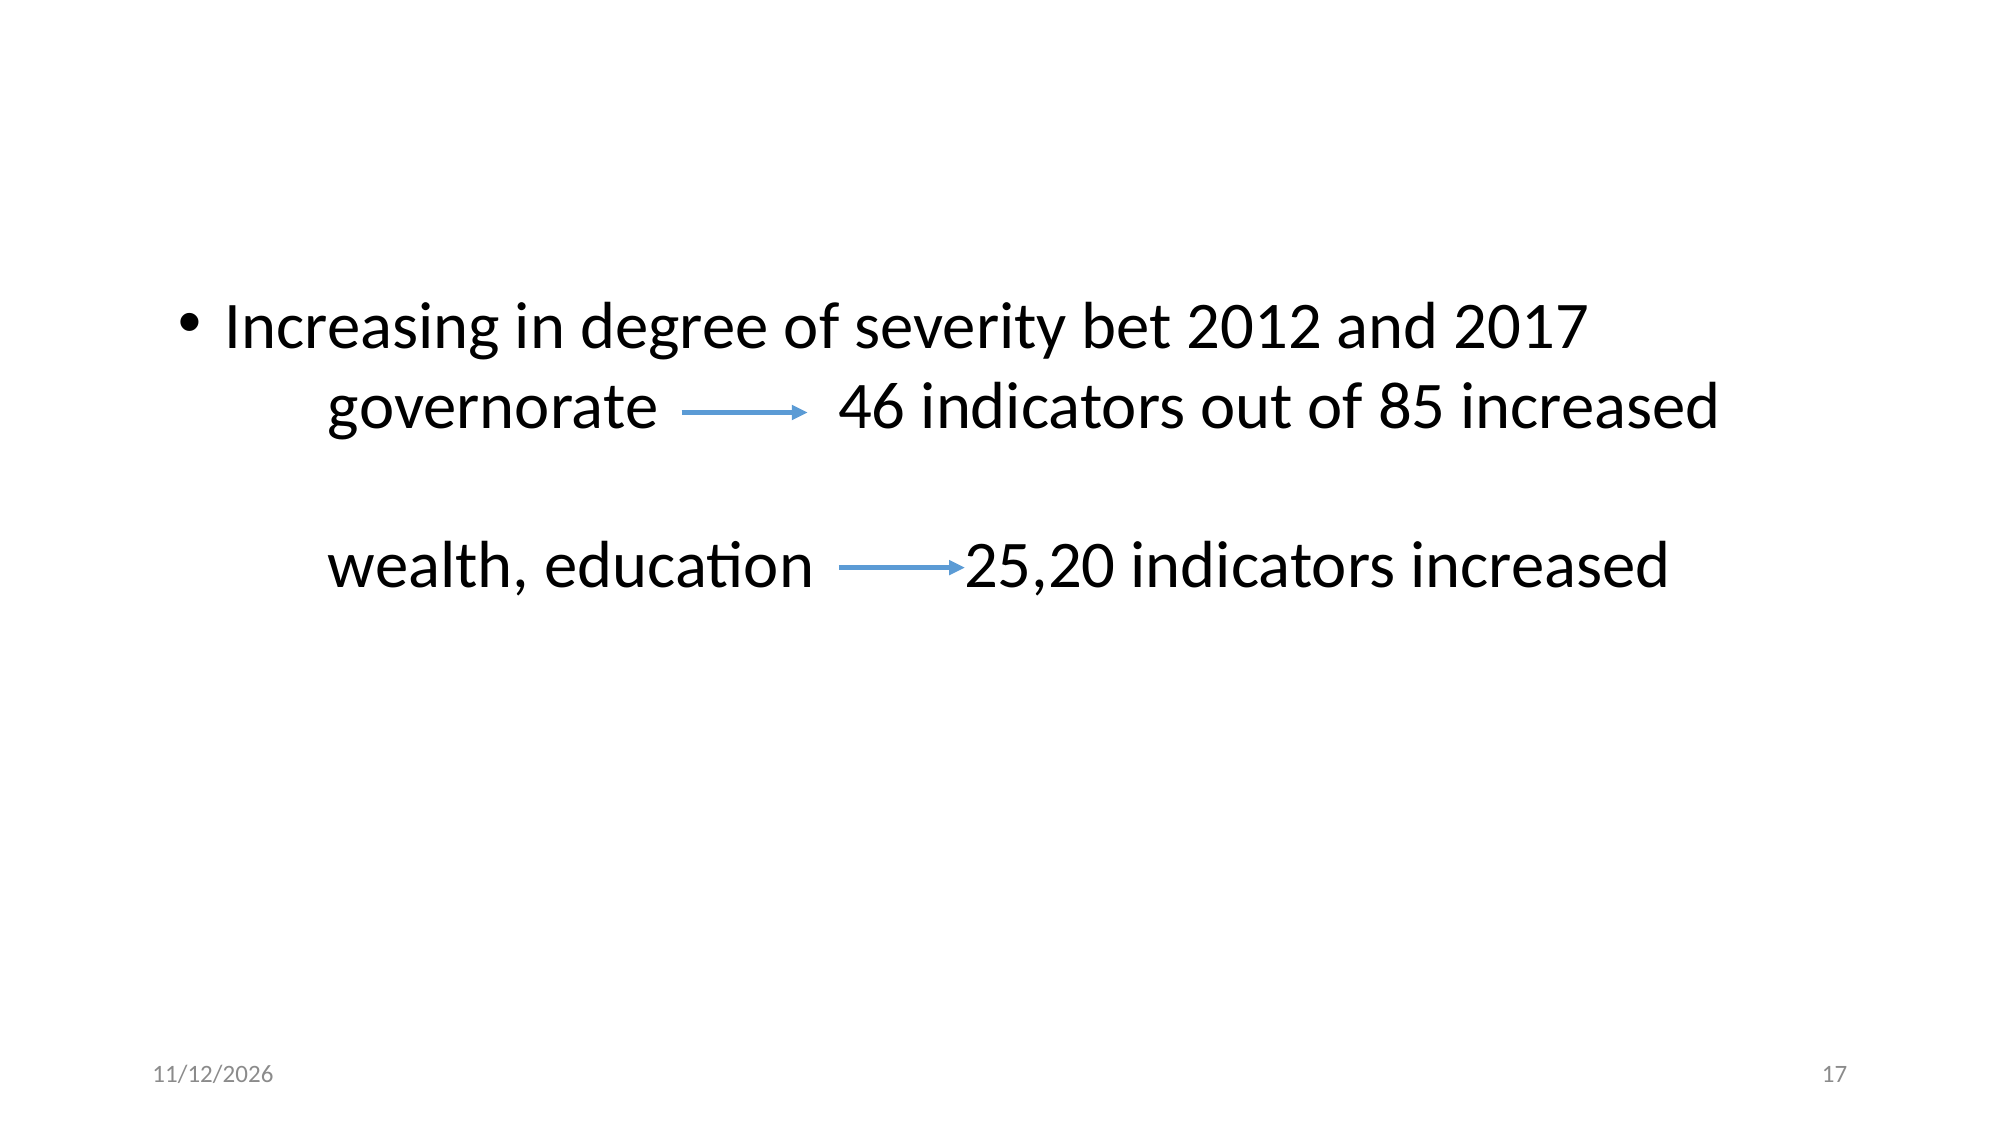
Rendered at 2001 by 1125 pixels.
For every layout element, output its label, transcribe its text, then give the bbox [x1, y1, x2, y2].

slide_number 17 [1412, 1042, 1863, 1103]
text_box Increasing in degree of severity bet 2012 and 2017 governorate 46 indicators out of 85 increased wealth, education 25,20 indicators increased [163, 194, 1767, 654]
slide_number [137, 1042, 588, 1103]
